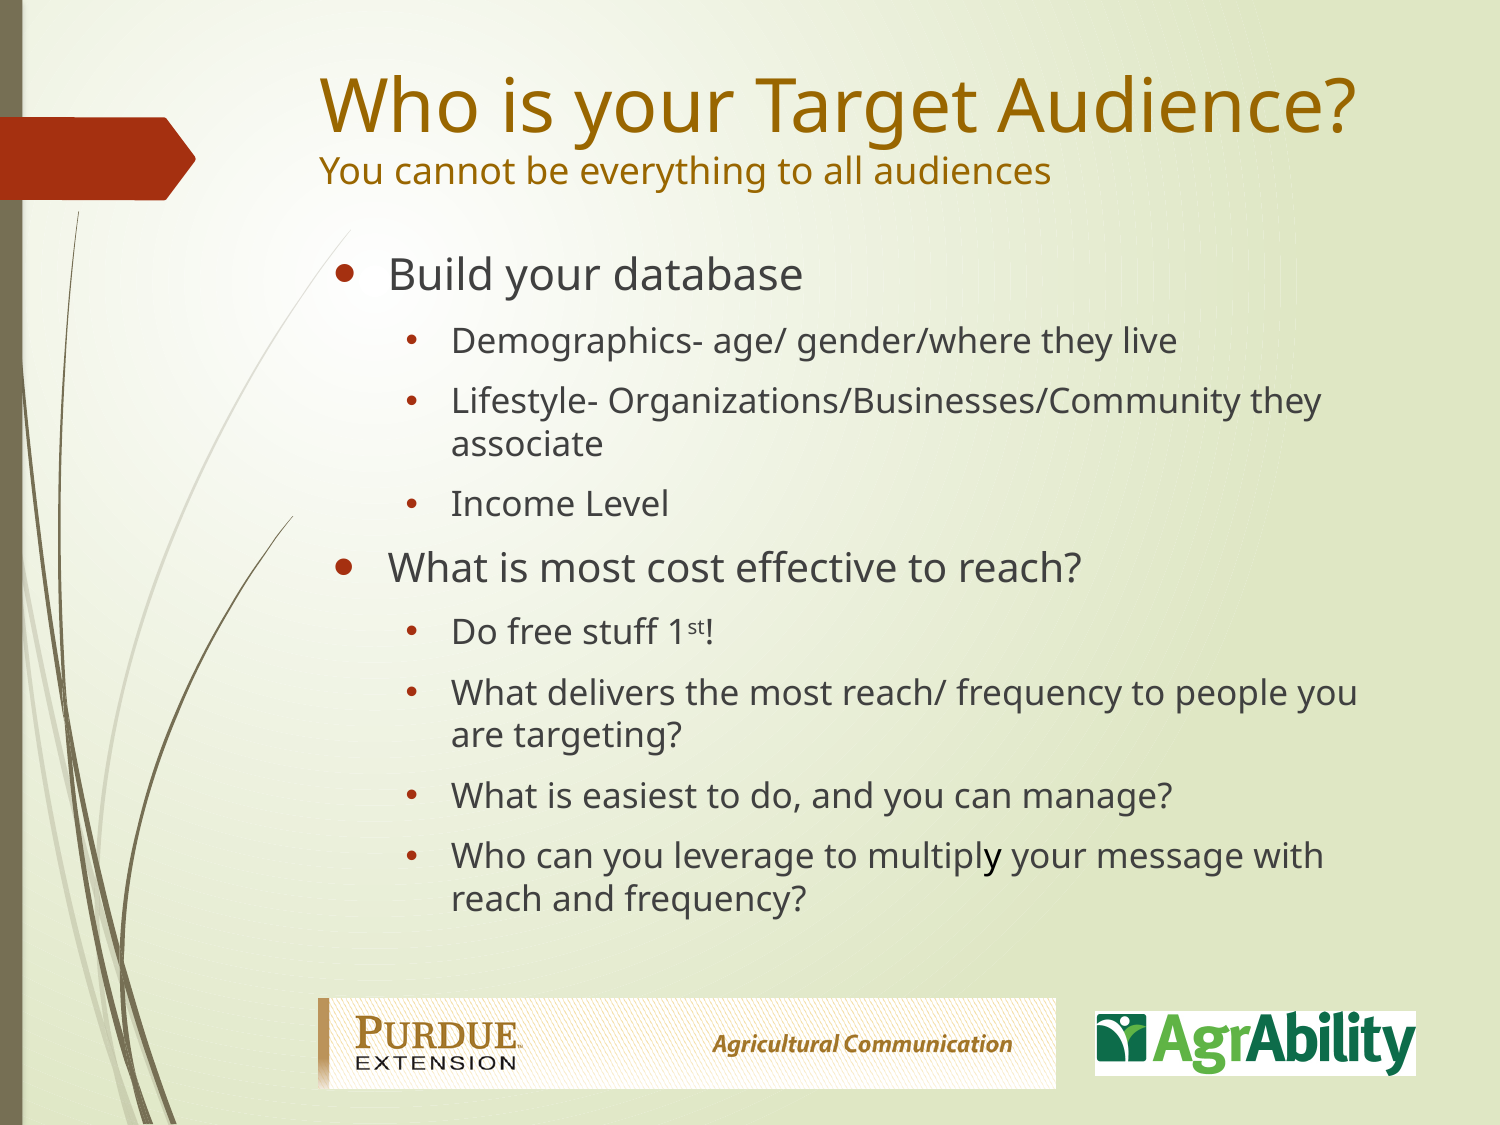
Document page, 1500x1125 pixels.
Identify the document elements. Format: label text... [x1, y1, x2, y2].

list Build your database Demographics- age/ gender/where they live Lifestyle- Organizations/Businesses/Community they associate Income Level What is most cost effective to reach? Do free stuff 1st! What delivers the most reach/ frequency to people you are targeting? What is easiest to do, and you can manage? Who can you leverage to multiply your message with reach and frequency? [318, 238, 1416, 930]
text_box Who is your Target Audience? You cannot be everything to all audiences [304, 49, 1373, 200]
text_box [318, 998, 1416, 1090]
